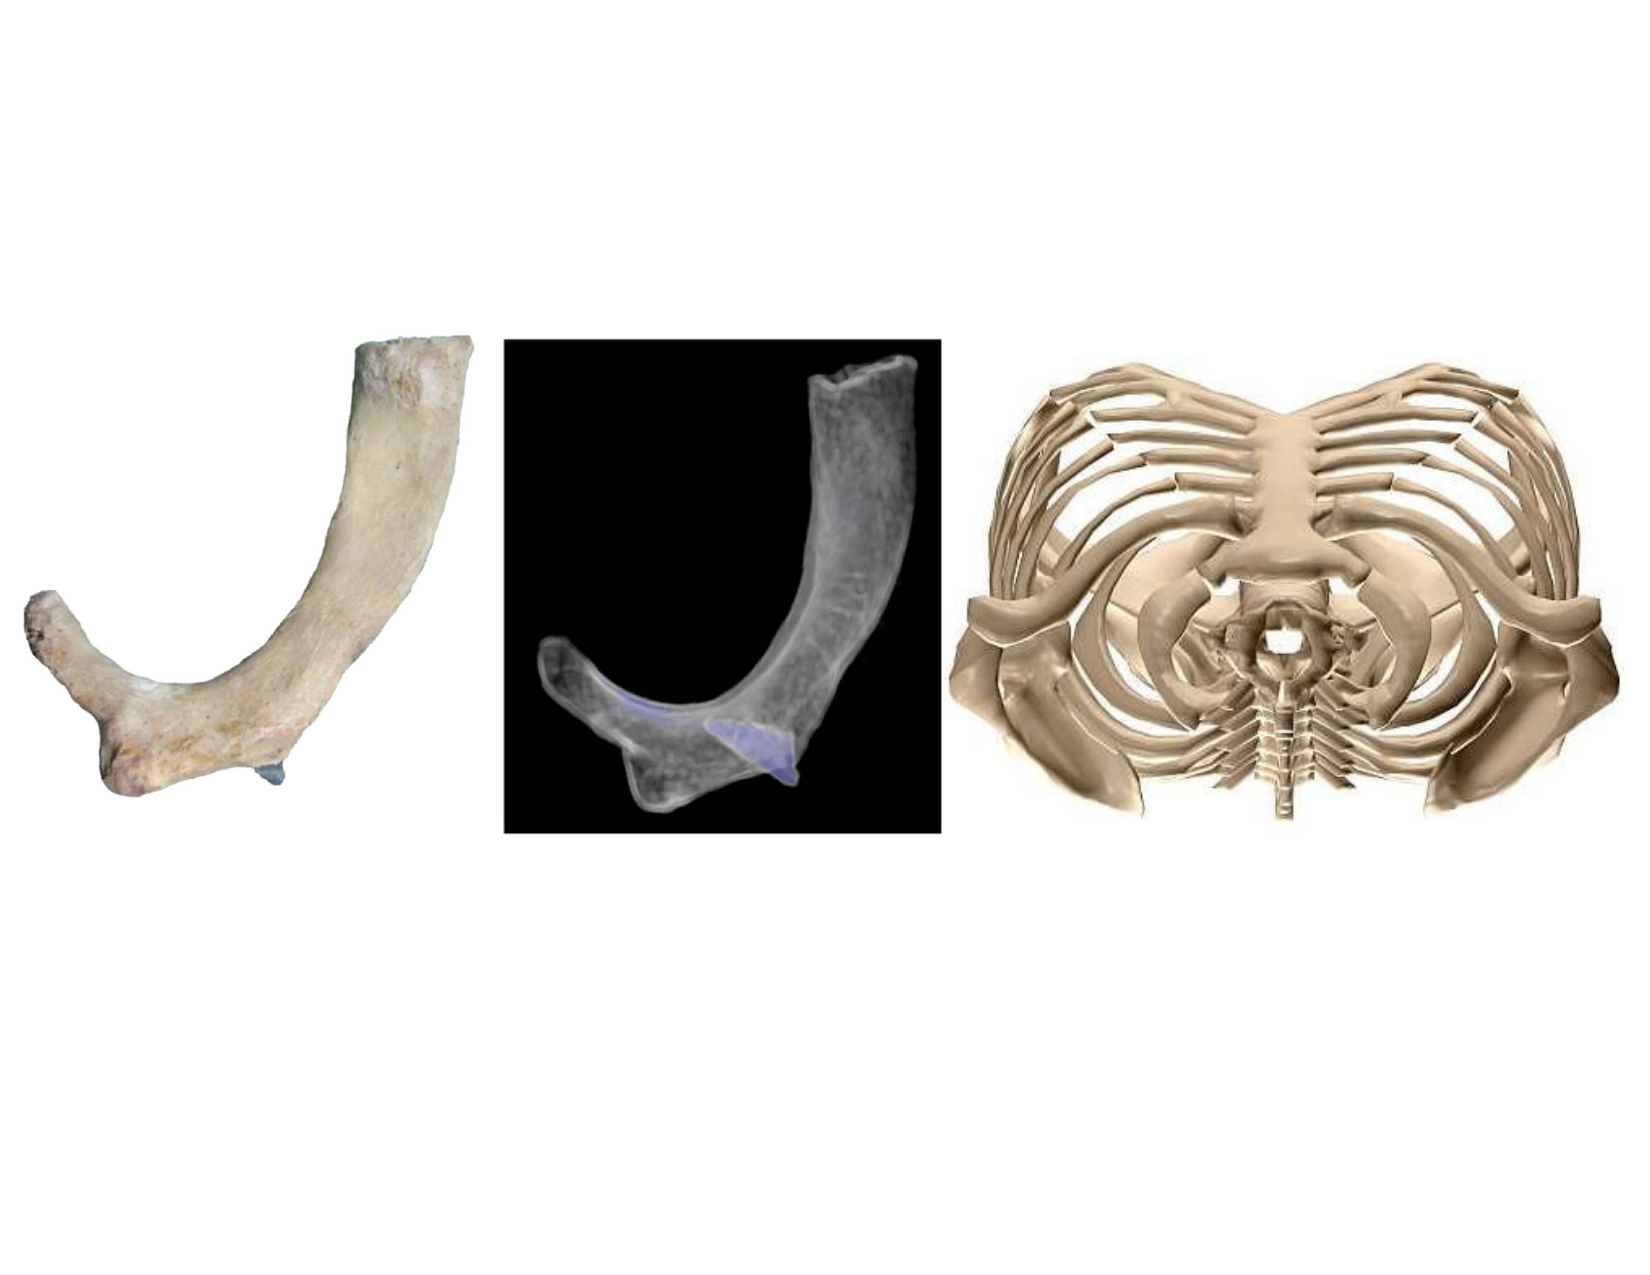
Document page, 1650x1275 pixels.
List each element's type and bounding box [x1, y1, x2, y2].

text_box [943, 356, 1628, 837]
text_box [11, 329, 945, 837]
